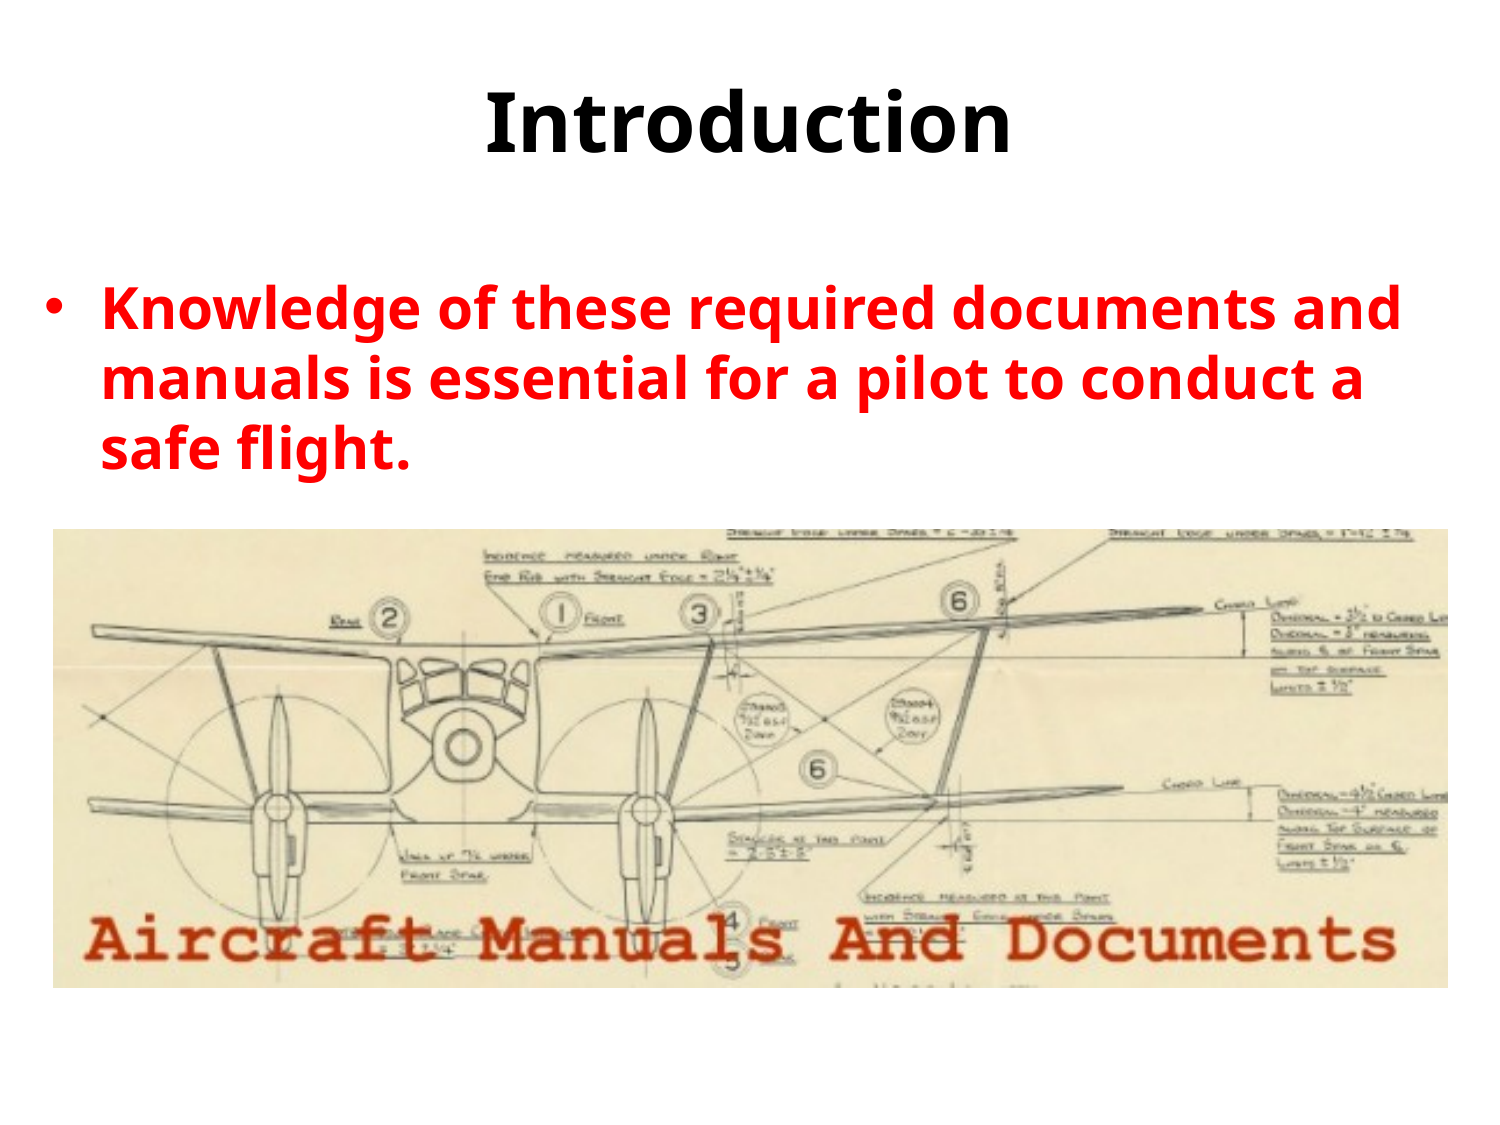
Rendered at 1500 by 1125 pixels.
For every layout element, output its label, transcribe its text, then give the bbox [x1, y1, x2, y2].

title Introduction [75, 24, 1425, 213]
picture [52, 529, 1448, 988]
text_box Knowledge of these required documents and manuals is essential for a pilot to conduct a safe flight. [29, 263, 1468, 489]
